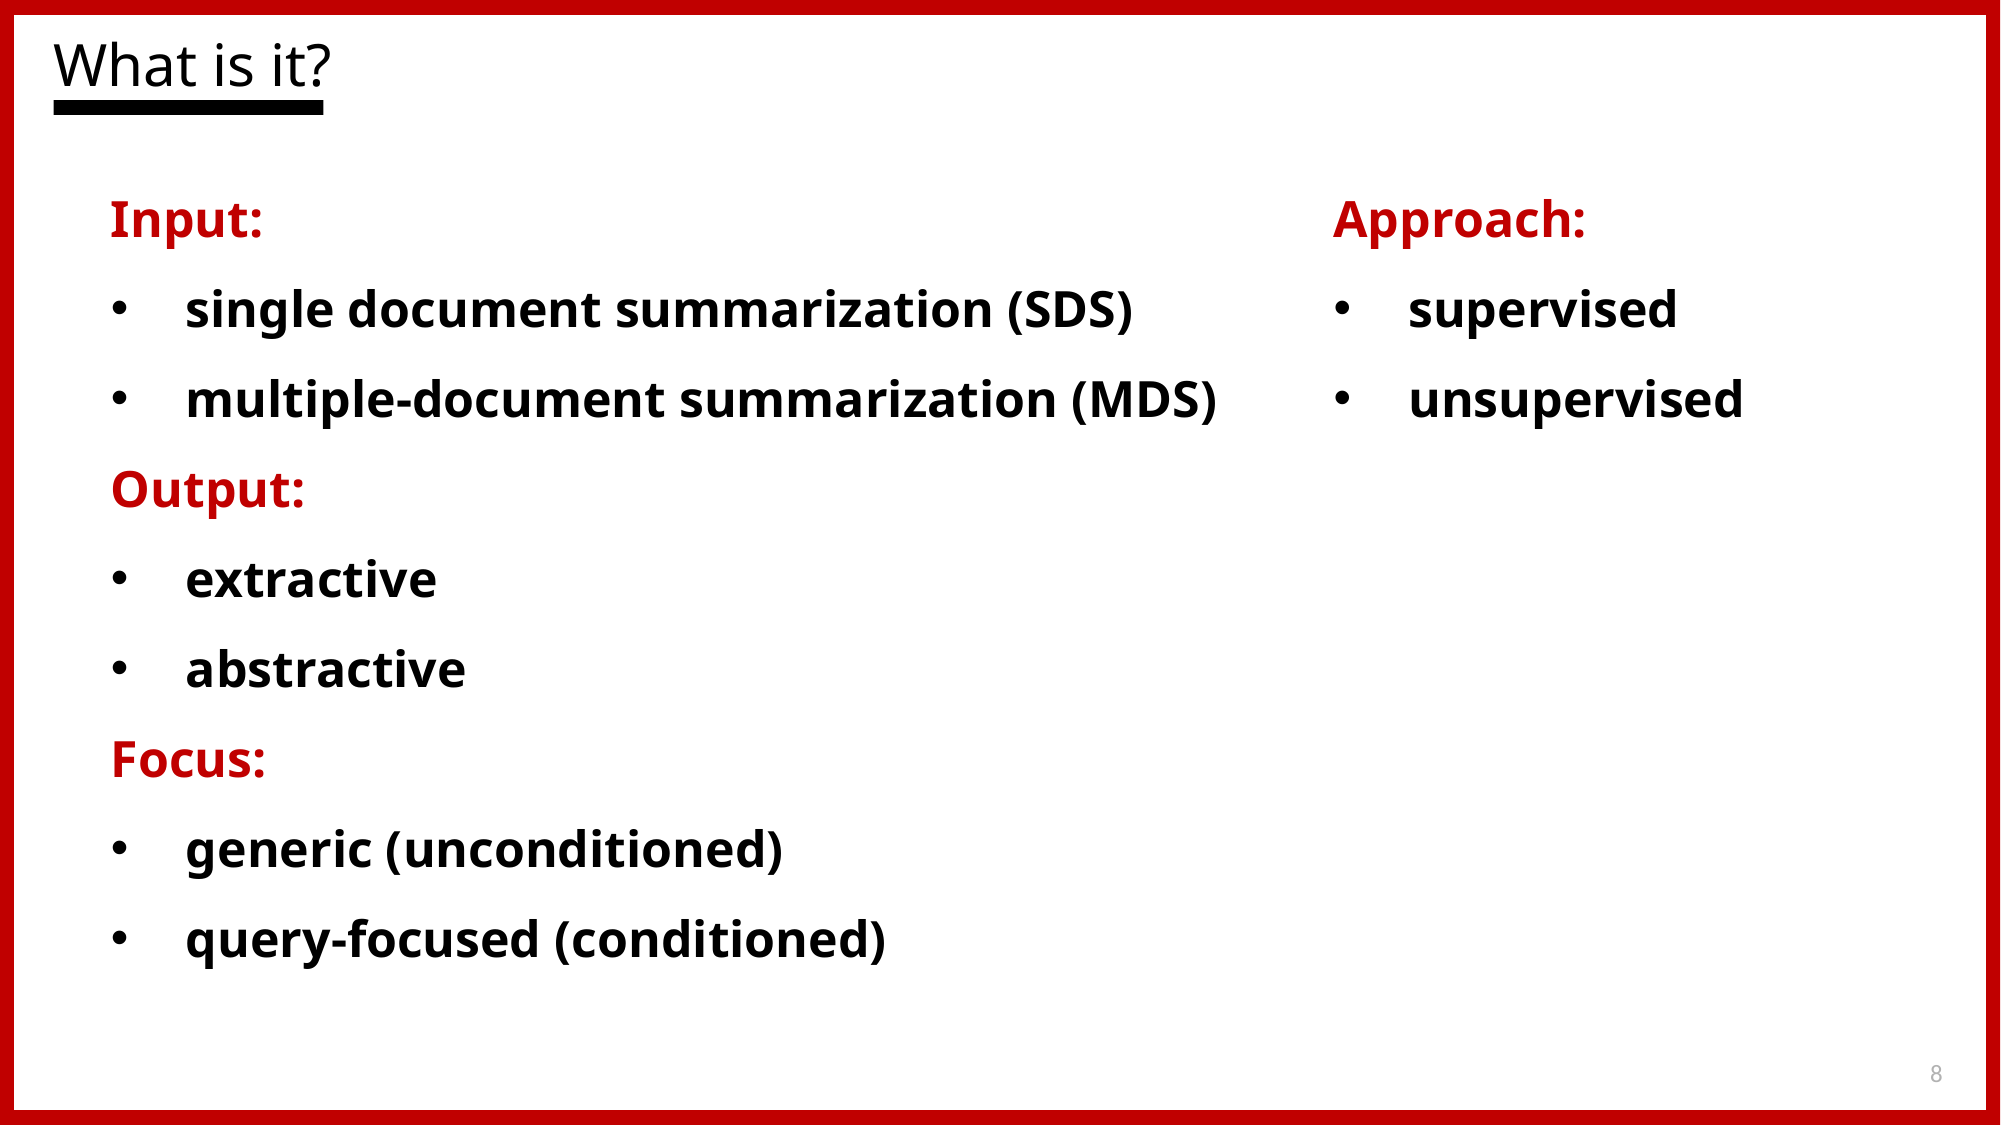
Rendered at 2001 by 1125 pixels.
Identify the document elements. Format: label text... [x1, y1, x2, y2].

text_box Approach: supervised unsupervised [1318, 149, 1876, 435]
text_box Input: single document summarization (SDS) multiple-document summarization (MDS) Output: extractive abstractive Focus: generic (unconditioned) query-focused (conditioned) [96, 149, 1876, 975]
text_box What is it? [38, 28, 620, 132]
slide_number 8 [1507, 1042, 1958, 1103]
